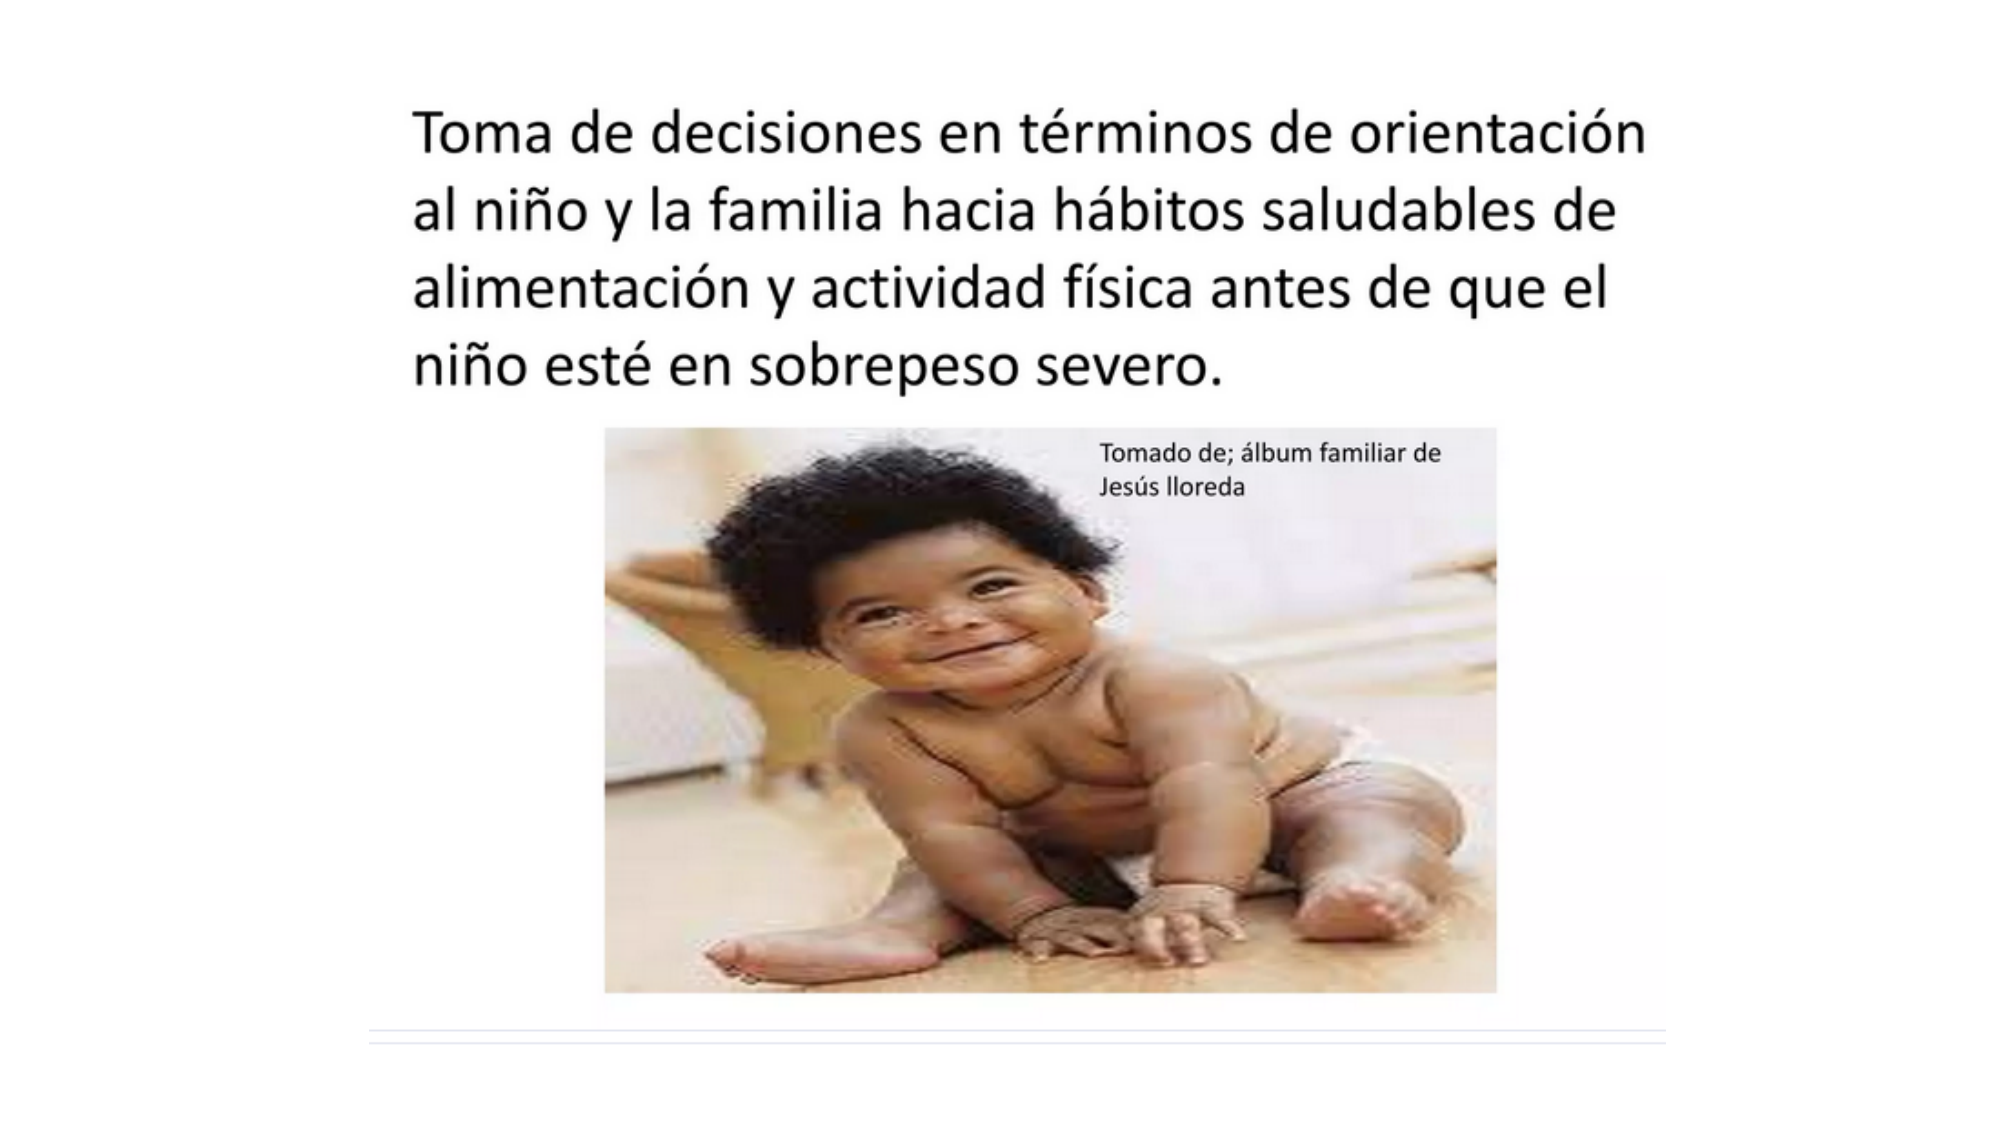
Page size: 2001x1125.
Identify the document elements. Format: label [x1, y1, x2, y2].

picture [368, 47, 1667, 1051]
